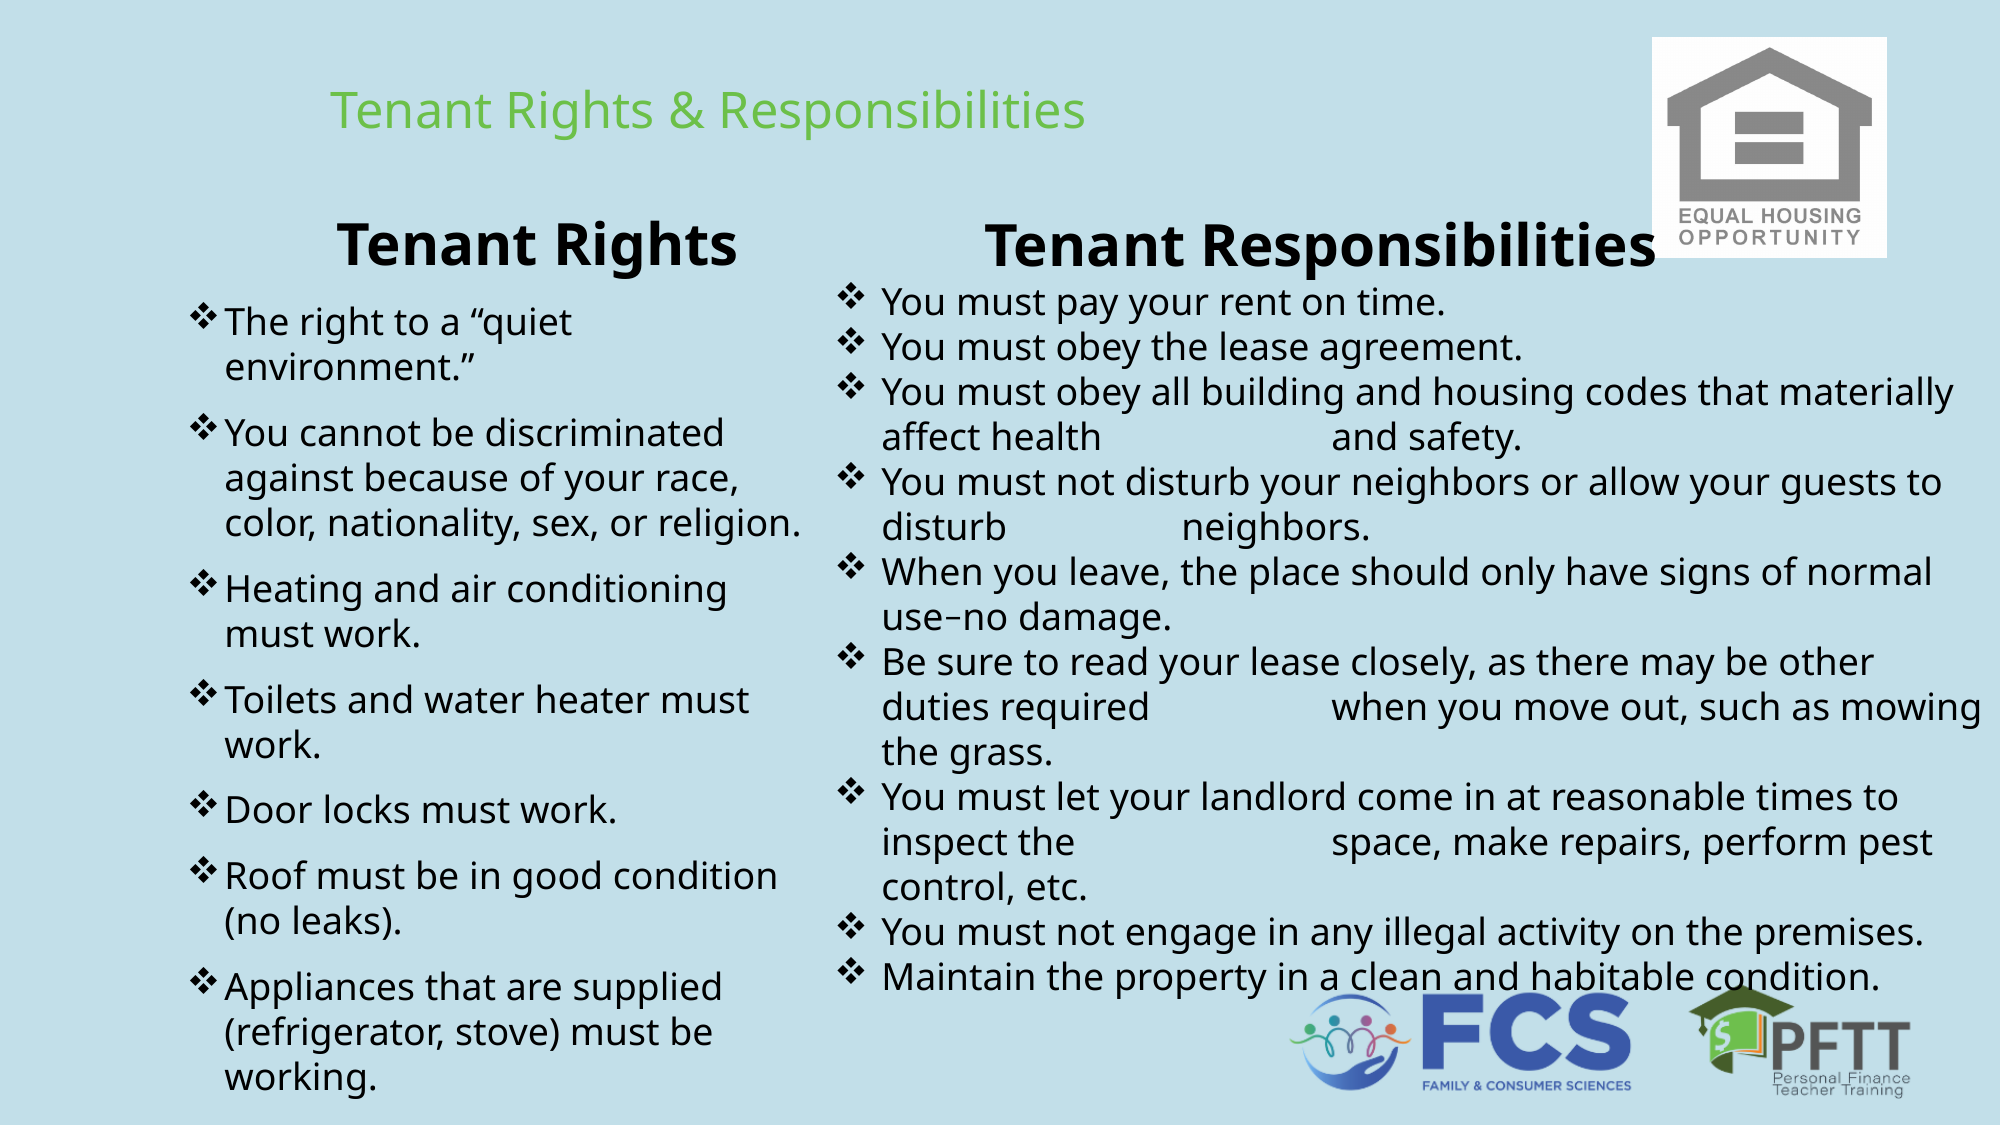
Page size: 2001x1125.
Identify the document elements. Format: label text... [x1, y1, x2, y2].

title Tenant Rights & Responsibilities [315, 77, 1462, 148]
picture [0, 0, 2000, 1125]
text_box Tenant Responsibilities You must pay your rent on time. You must obey the lease agreement. You must obey all building and housing codes that materially affect health and safety. You must not disturb your neighbors or allow your guests to disturb neighbors. When you leave, the place should only have signs of normal use−no damage. Be sure to read your lease closely, as there may be other duties required when you move out, such as mowing the grass. You must let your landlord come in at reasonable times to inspect the space, make repairs, perform pest control, etc. You must not engage in any illegal activity on the premises. Maintain the property in a clean and habitable condition. [819, 200, 2000, 1006]
list Tenant Rights The right to a “quiet environment.” You cannot be discriminated against because of your race, color, nationality, sex, or religion. Heating and air conditioning must work. Toilets and water heater must work. Door locks must work. Roof must be in good condition (no leaks). Appliances that are supplied (refrigerator, stove) must be working. [171, 199, 820, 989]
